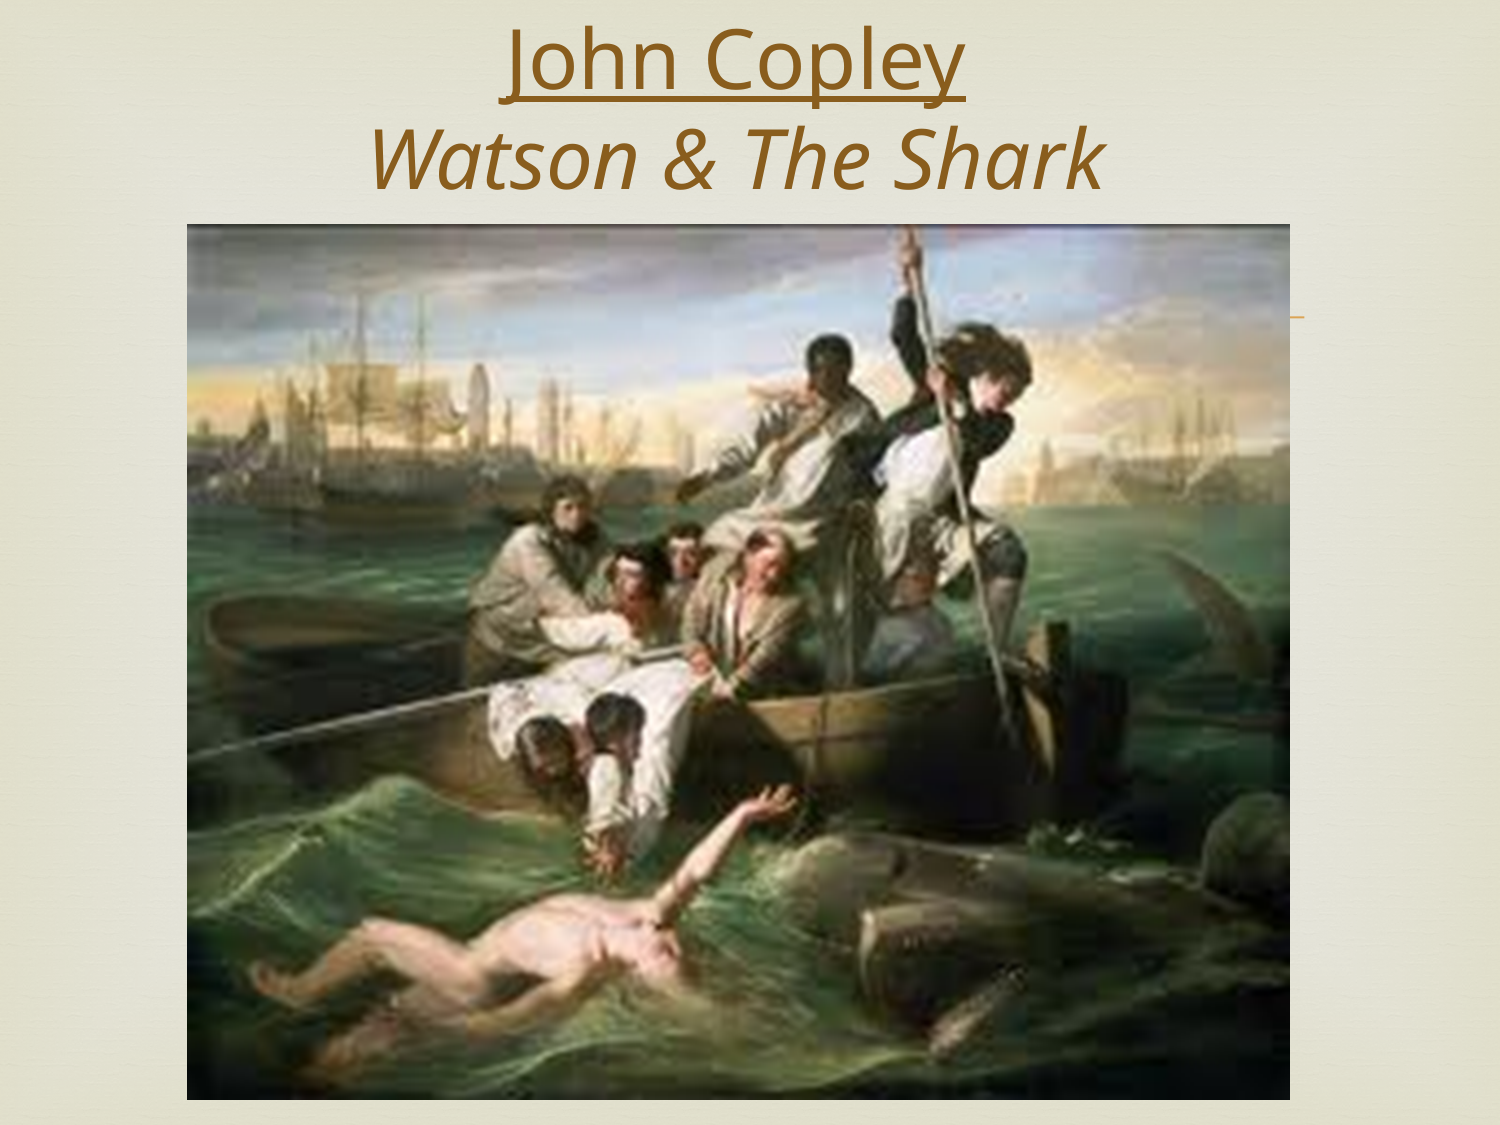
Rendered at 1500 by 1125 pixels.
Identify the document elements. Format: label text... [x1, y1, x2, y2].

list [186, 224, 1291, 1101]
title John Copley Watson & The Shark [99, 0, 1373, 161]
